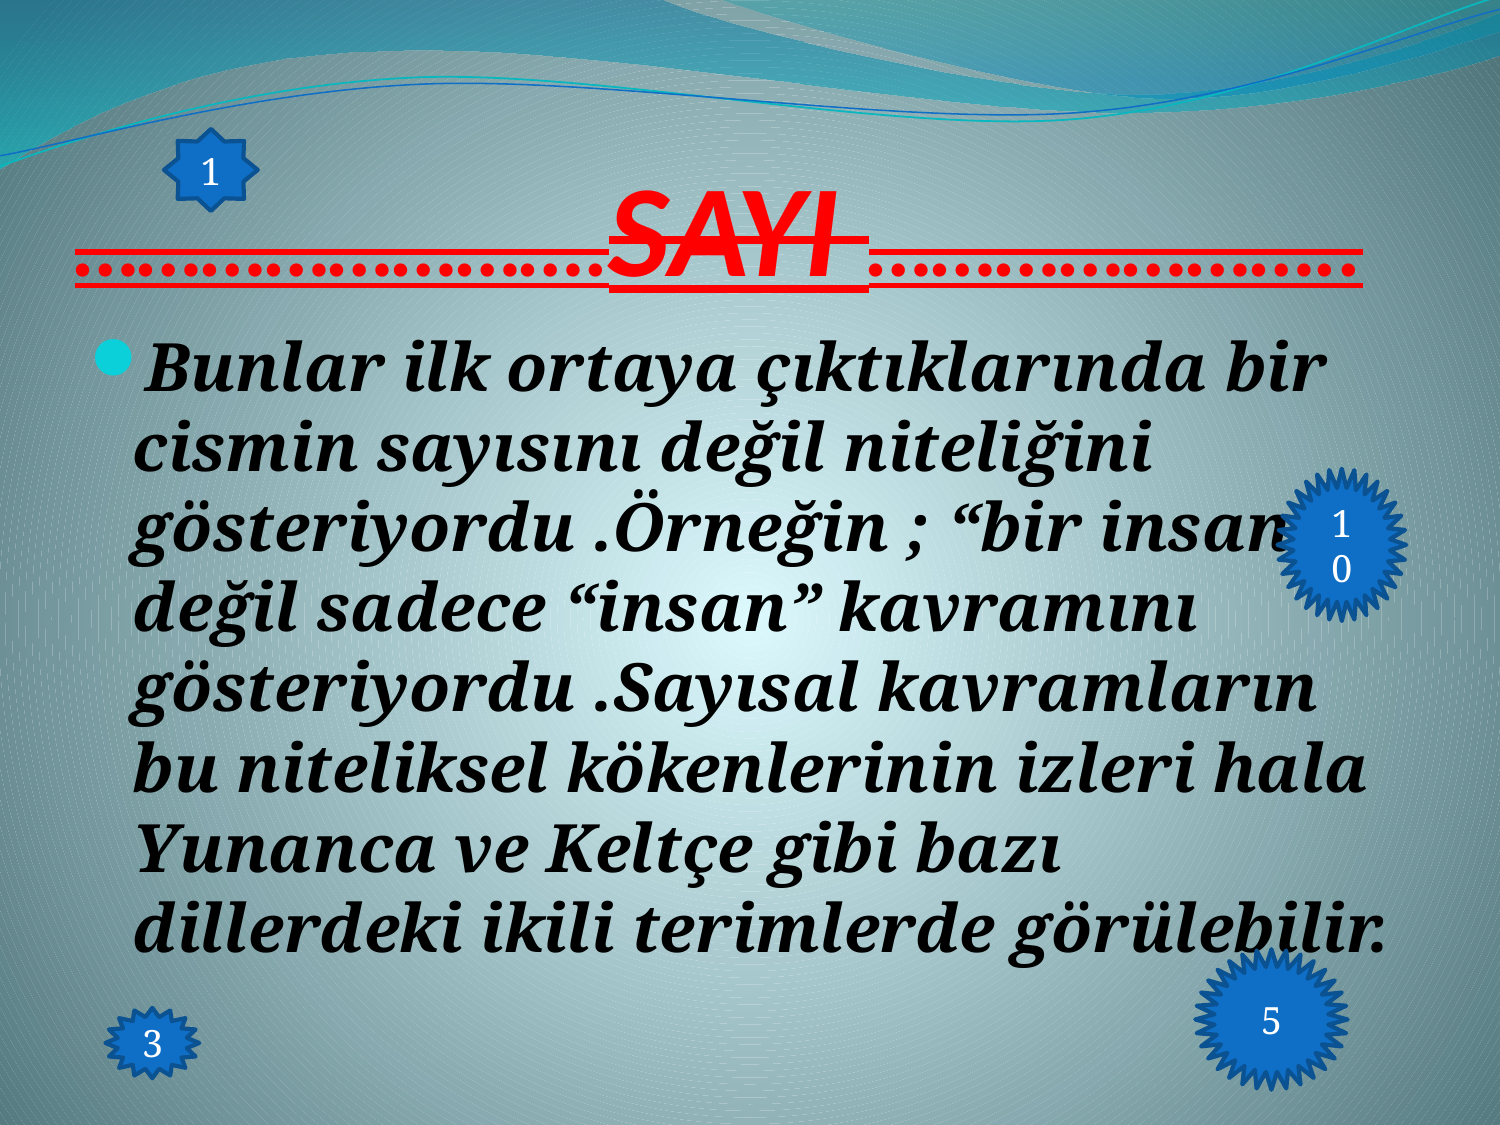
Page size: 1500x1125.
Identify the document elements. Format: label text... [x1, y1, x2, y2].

list Bunlar ilk ortaya çıktıklarında bir cismin sayısını değil niteliğini gösteriyordu .Örneğin ; “bir insan” değil sadece “insan” kavramını gösteriyordu .Sayısal kavramların bu niteliksel kökenlerinin izleri hala Yunanca ve Keltçe gibi bazı dillerdeki ikili terimlerde görülebilir. [75, 317, 1425, 1038]
text_box 1 [161, 127, 260, 213]
text_box 5 [1193, 947, 1350, 1092]
text_box 10 [1275, 466, 1409, 624]
text_box 3 [103, 1005, 202, 1081]
title …………………….SAYI ………………….. [75, 115, 1425, 303]
